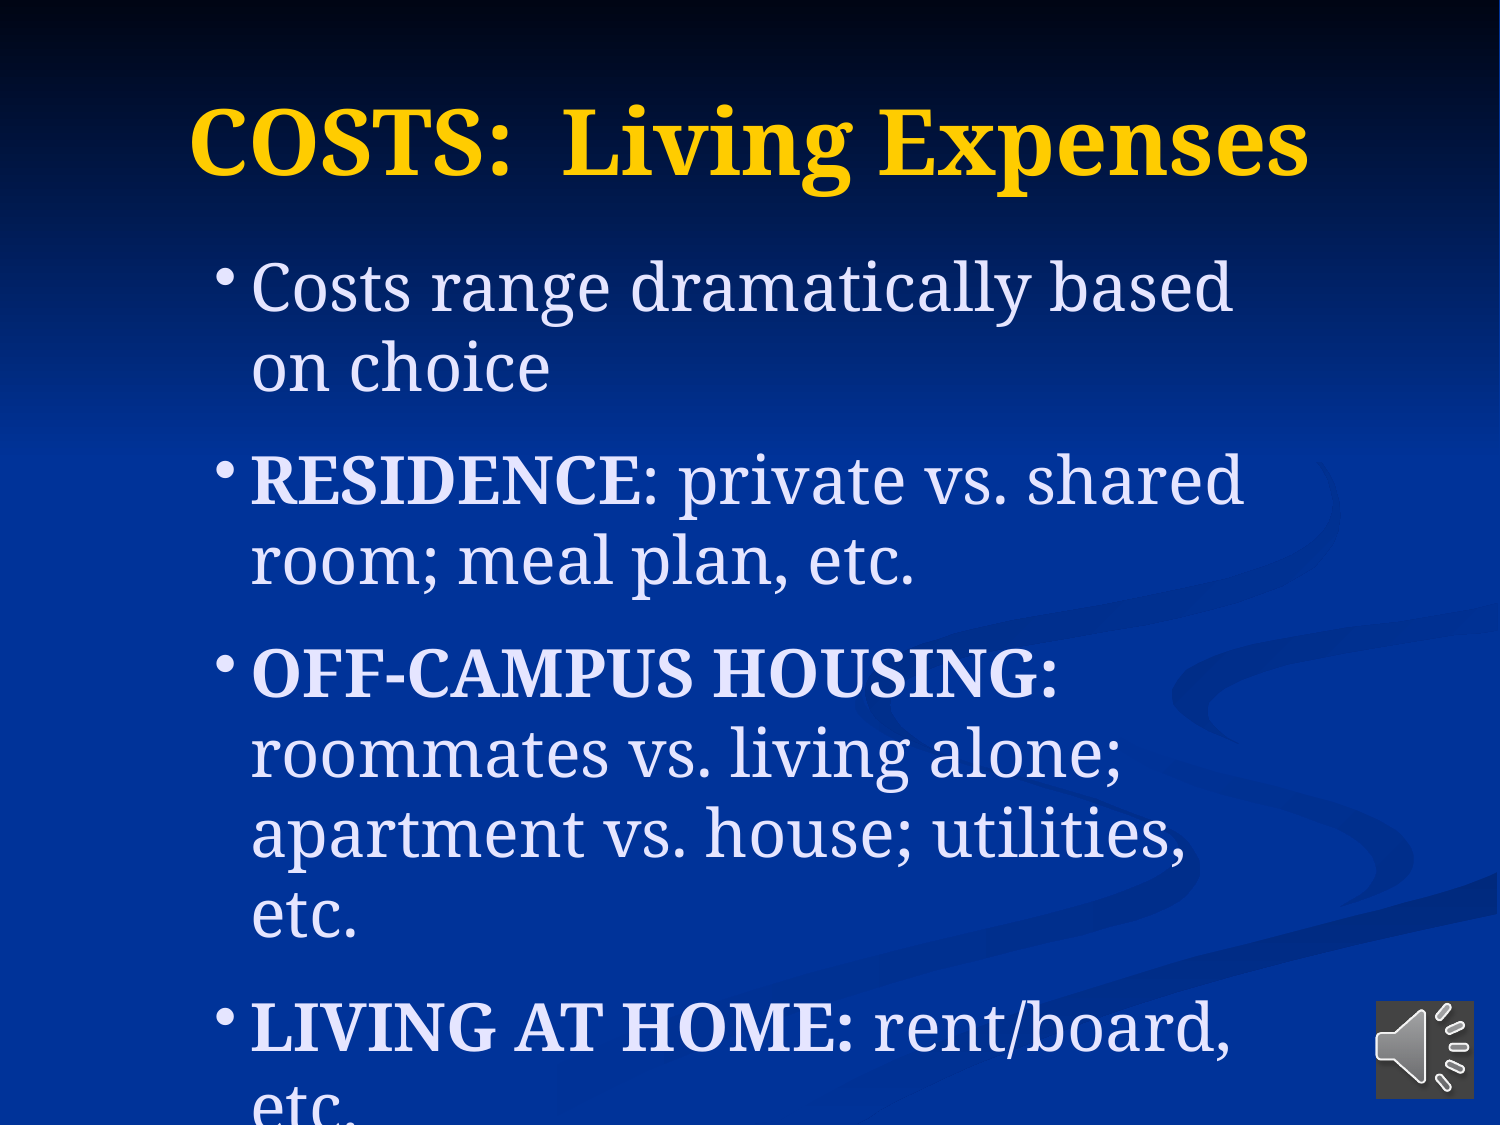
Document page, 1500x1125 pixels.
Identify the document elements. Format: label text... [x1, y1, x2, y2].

picture [1374, 999, 1476, 1101]
text_box Costs range dramatically based on choice RESIDENCE: private vs. shared room; meal plan, etc. OFF-CAMPUS HOUSING: roommates vs. living alone; apartment vs. house; utilities, etc. LIVING AT HOME: rent/board, etc. [199, 237, 1313, 1125]
title COSTS: Living Expenses [75, 45, 1425, 233]
